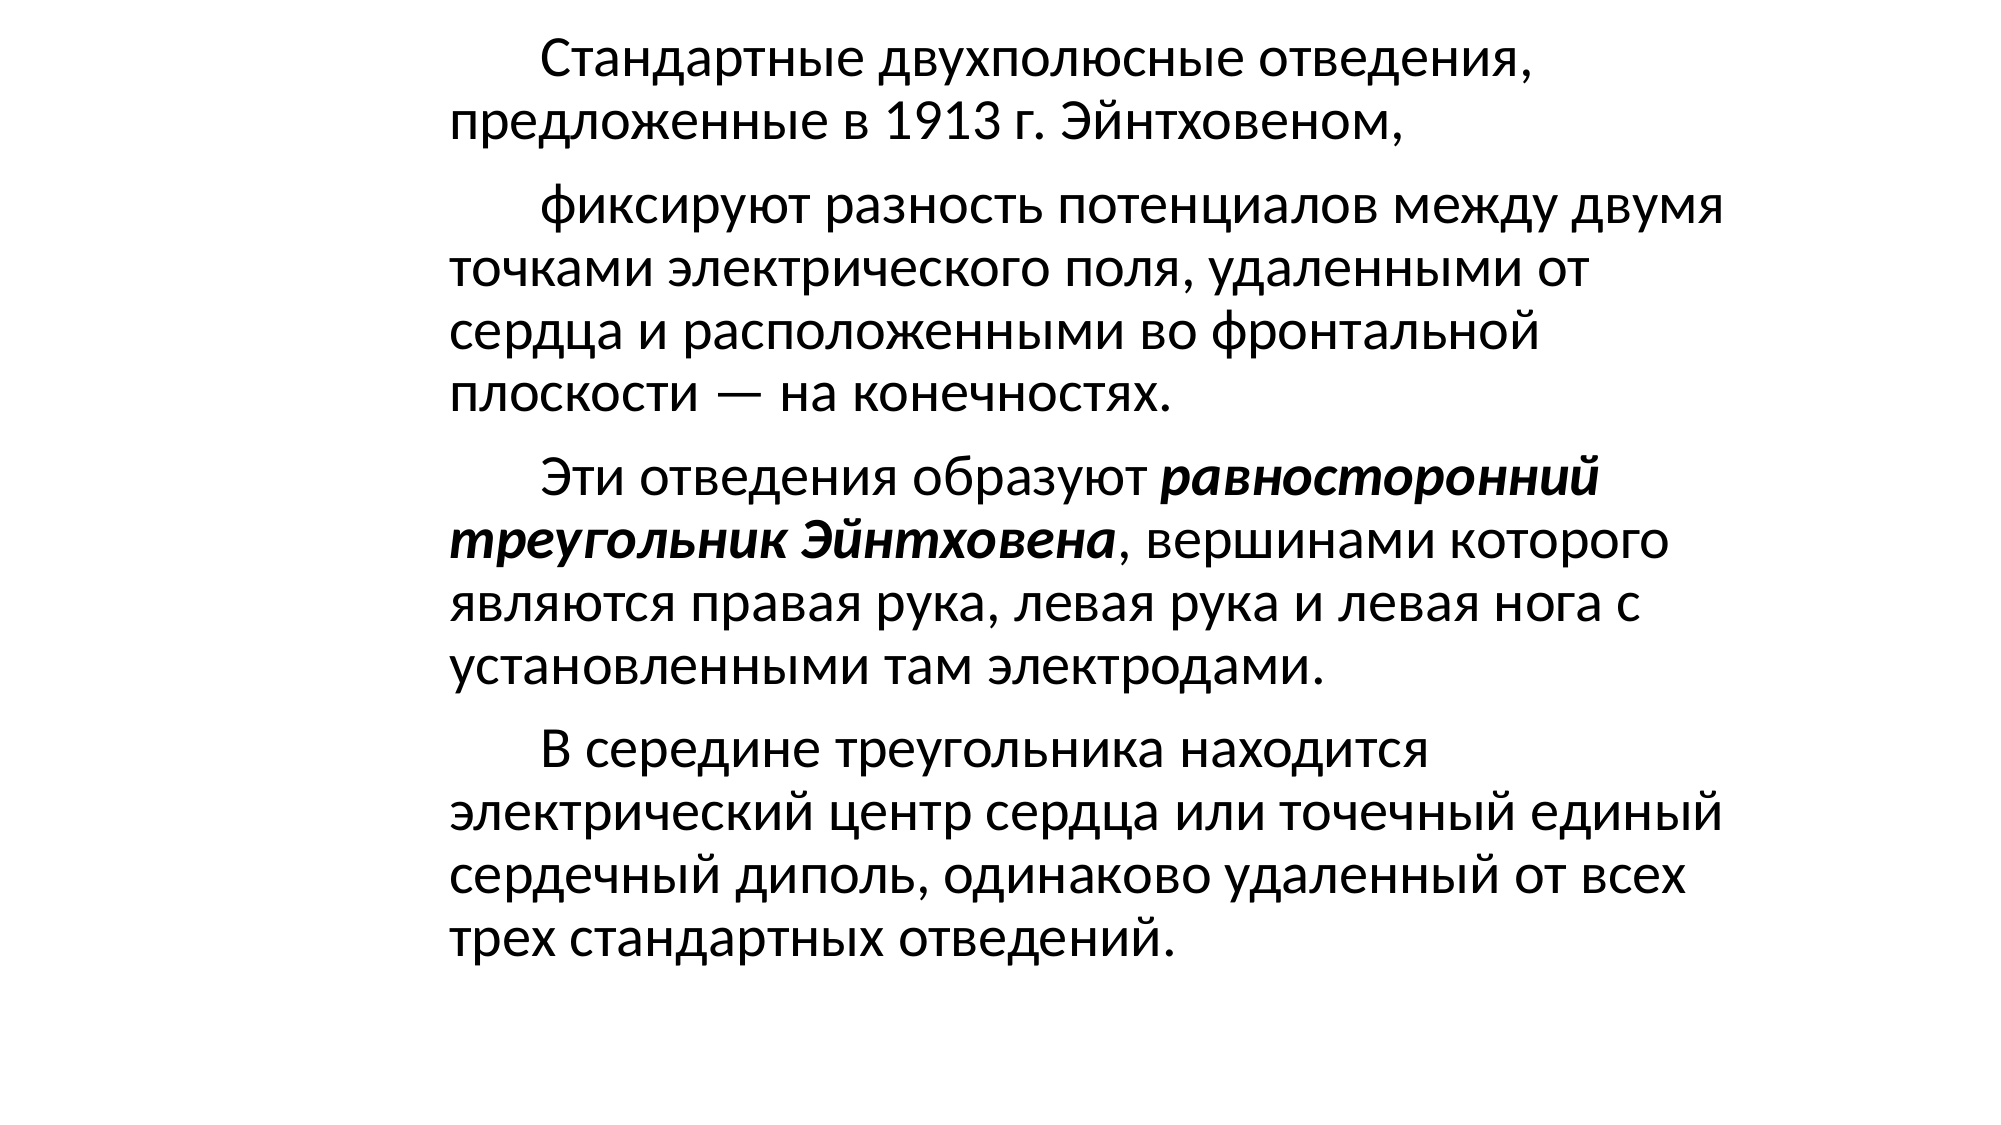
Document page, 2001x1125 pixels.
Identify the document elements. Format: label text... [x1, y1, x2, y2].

list Стандартные двухполюсные отведения, предложенные в 1913 г. Эйнтховеном, фиксируют разность потенциалов между двумя точками электрического поля, удаленными от сердца и расположенными во фронтальной плоскости — на конечностях. Эти отведения образуют равносторонний треугольник Эйнтховена, вершинами которого являются правая рука, левая рука и левая нога с установленными там электродами. В середине треугольника находится электрический центр сердца или точечный единый сердечный диполь, одинаково удаленный от всех трех стандартных отведений. [421, 19, 1750, 1106]
